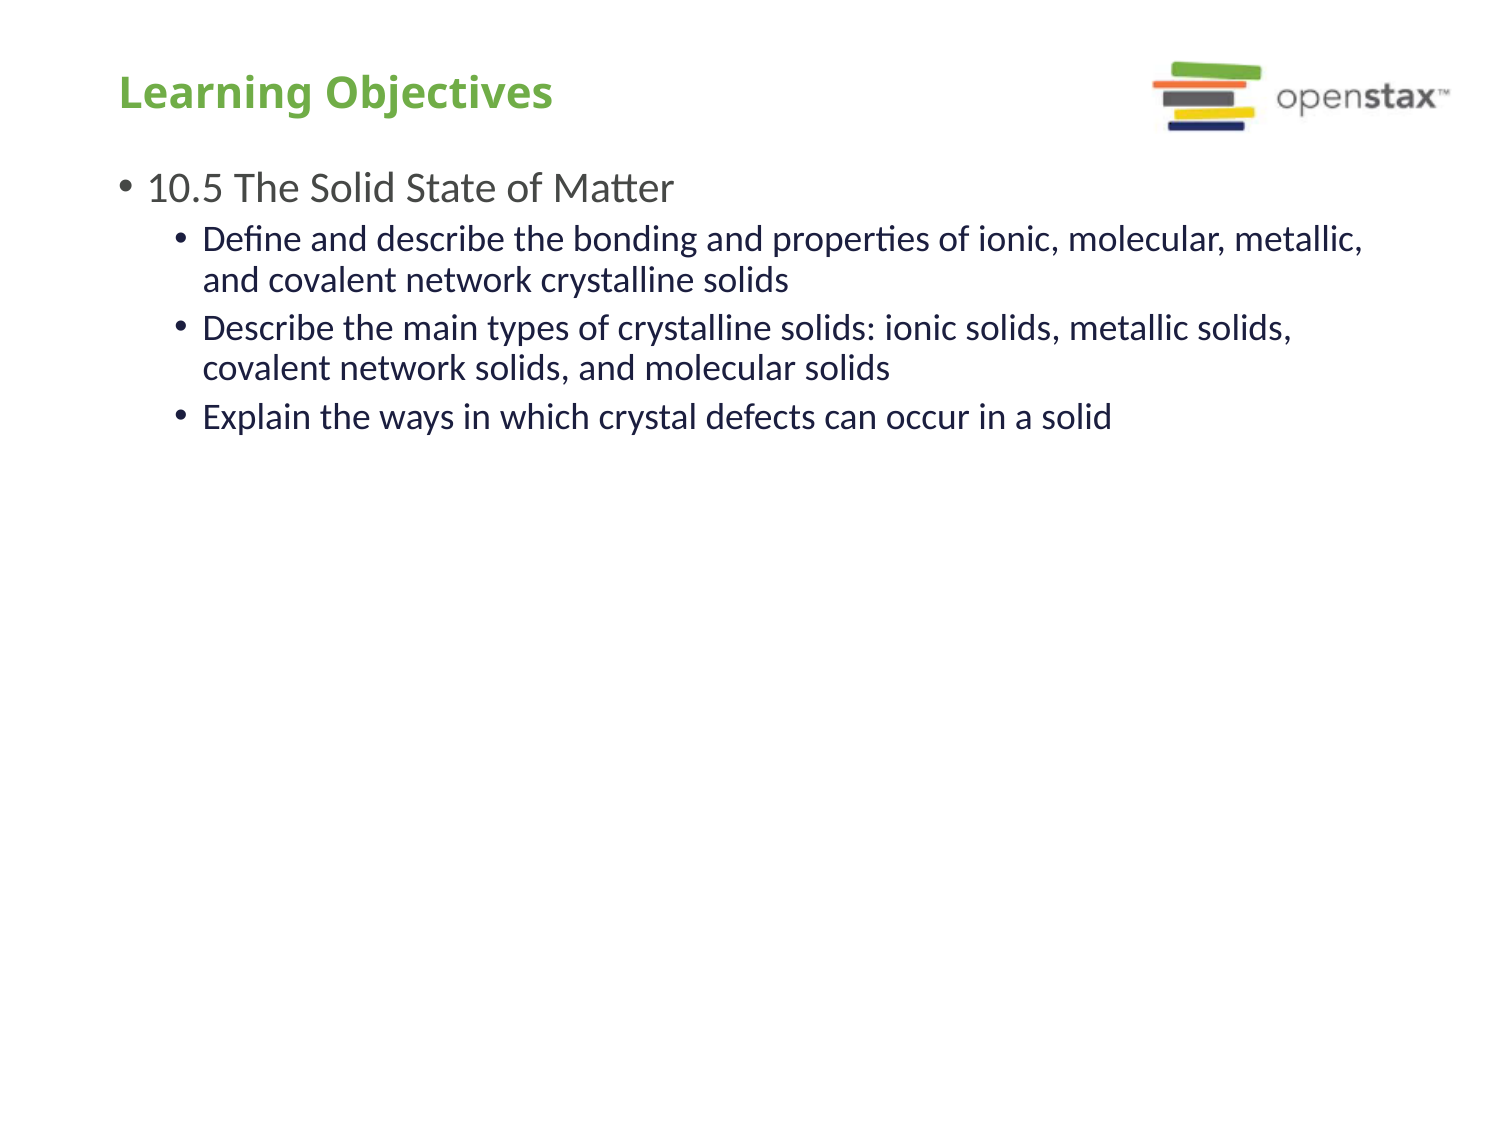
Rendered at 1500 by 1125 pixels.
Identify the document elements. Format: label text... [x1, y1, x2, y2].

picture [1151, 59, 1452, 134]
title Learning Objectives [103, 59, 1397, 130]
list 10.5 The Solid State of Matter Define and describe the bonding and properties of ionic, molecular, metallic, and covalent network crystalline solids Describe the main types of crystalline solids: ionic solids, metallic solids, covalent network solids, and molecular solids Explain the ways in which crystal defects can occur in a solid [103, 156, 1397, 780]
